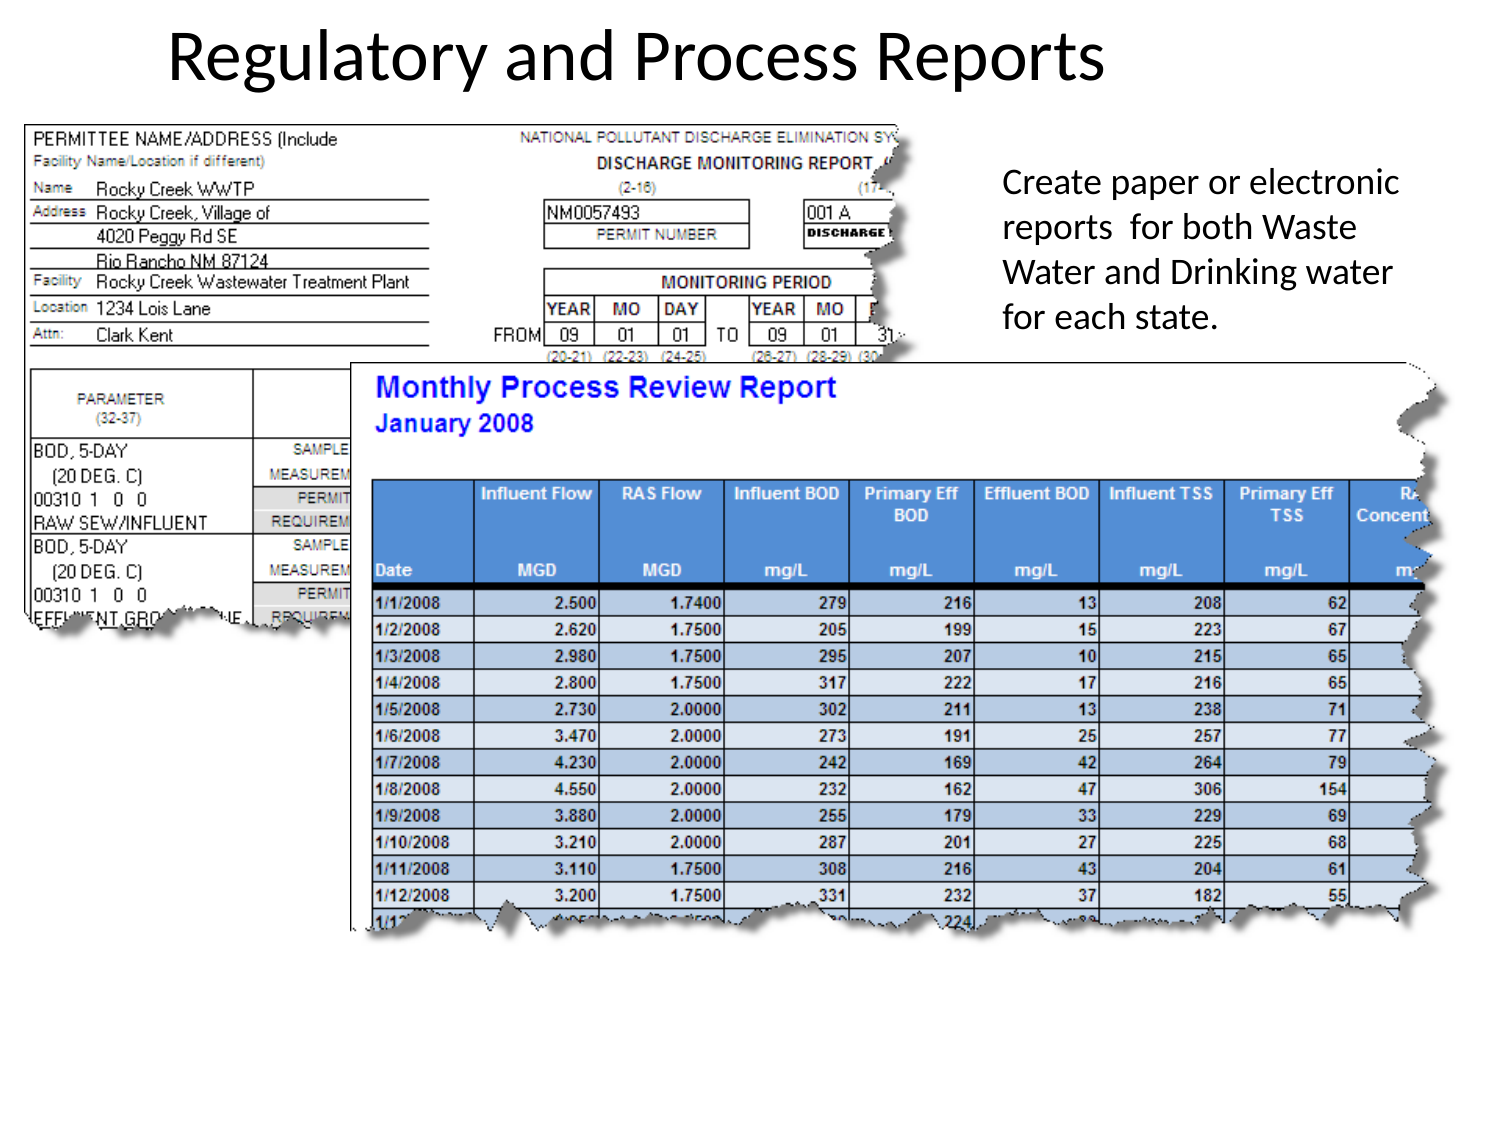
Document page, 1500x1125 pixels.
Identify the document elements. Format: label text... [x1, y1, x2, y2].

picture [24, 124, 1455, 948]
title Regulatory and Process Reports [0, 0, 1276, 104]
text_box Create paper or electronic reports for both Waste Water and Drinking water for each state. [987, 149, 1438, 345]
